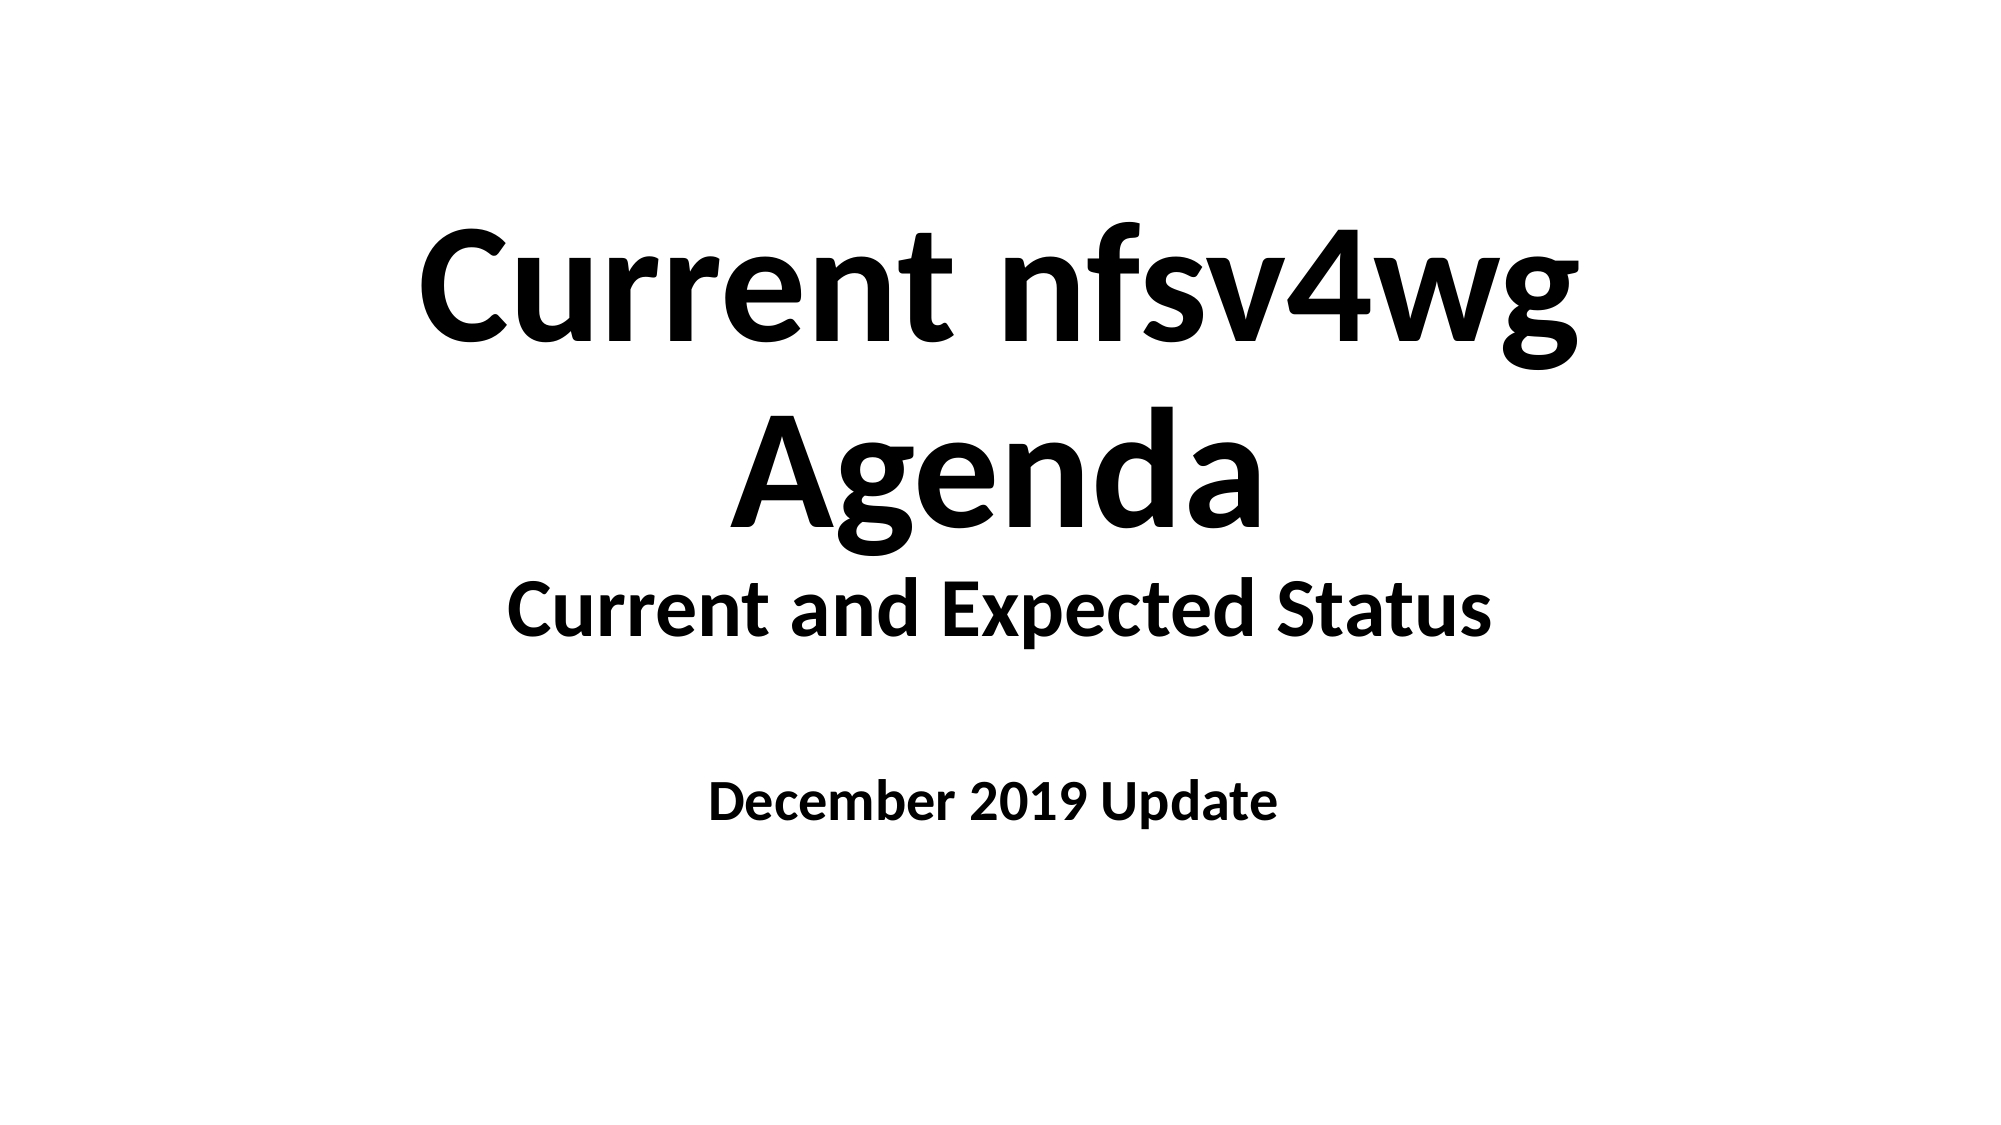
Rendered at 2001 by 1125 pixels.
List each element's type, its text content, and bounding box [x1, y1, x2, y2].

title Current nfsv4wg Agenda Current and Expected Status [249, 184, 1750, 663]
subtitle December 2019 Update [249, 762, 1750, 863]
